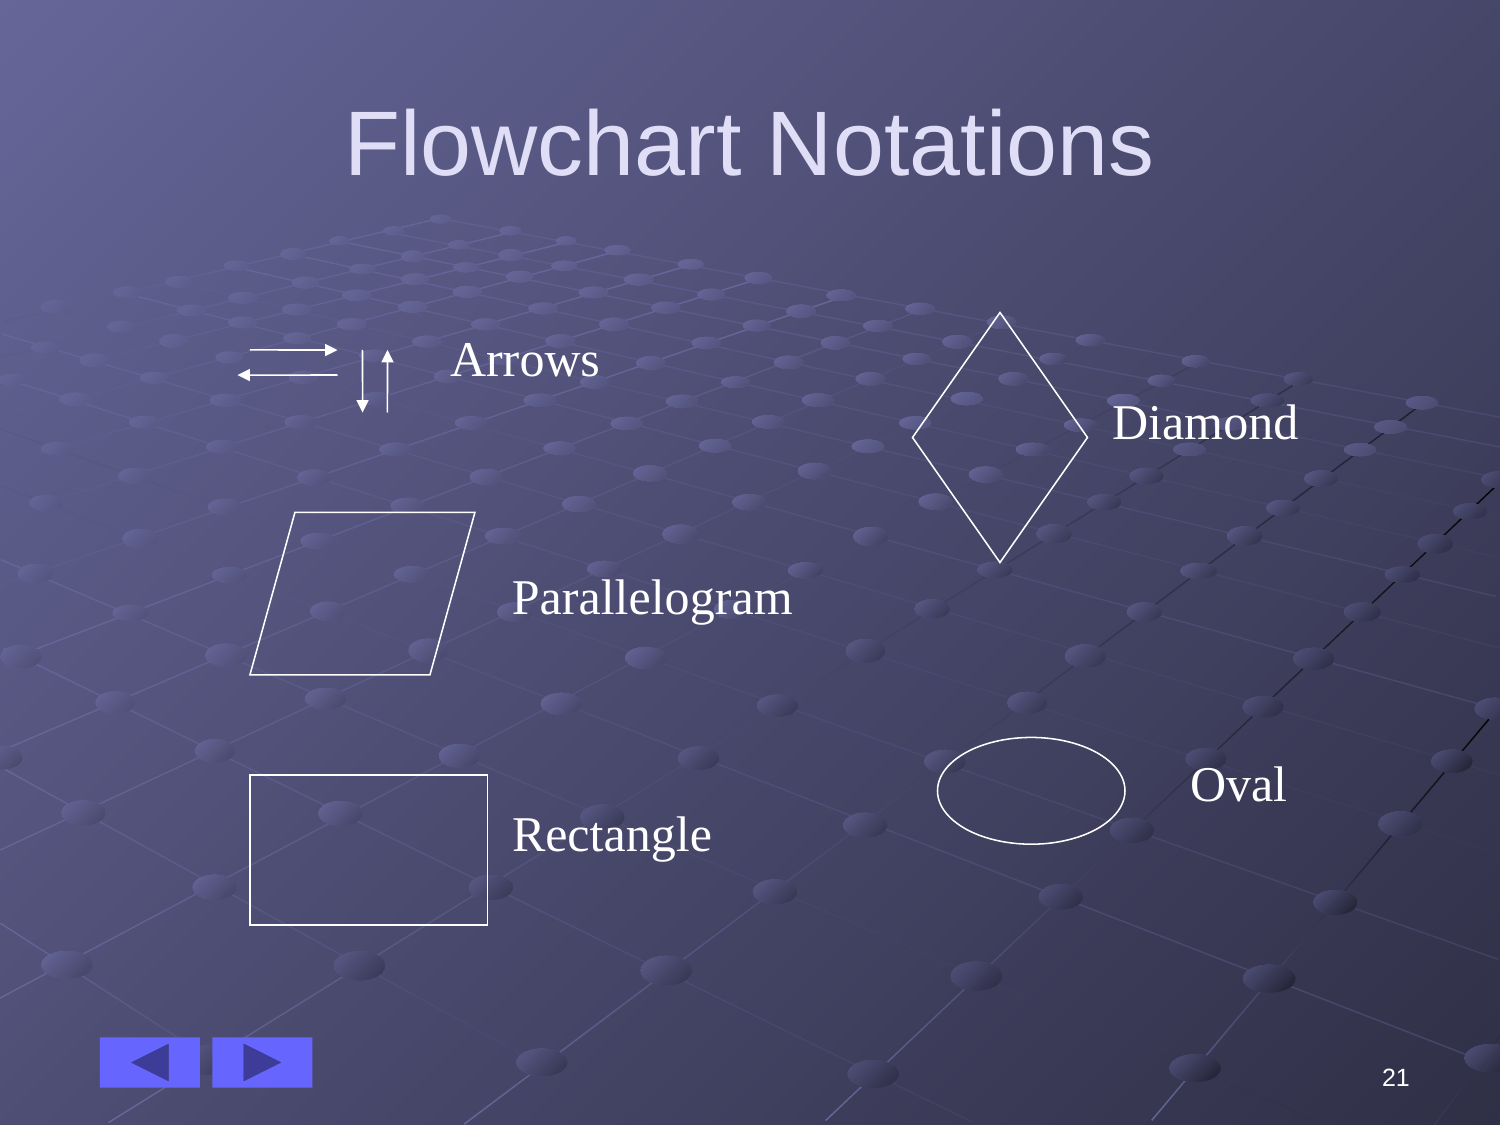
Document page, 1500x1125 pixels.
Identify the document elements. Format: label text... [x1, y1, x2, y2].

text_box Arrows [435, 319, 615, 394]
text_box [249, 774, 488, 925]
slide_number 21 [1349, 1023, 1426, 1100]
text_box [237, 349, 363, 413]
text_box Parallelogram [497, 556, 808, 632]
text_box Oval [1175, 744, 1303, 819]
text_box [912, 312, 1088, 563]
title Flowchart Notations [74, 44, 1426, 233]
text_box Diamond [1097, 381, 1314, 457]
text_box [381, 349, 394, 413]
text_box Rectangle [497, 794, 728, 869]
text_box [937, 737, 1126, 845]
text_box [249, 512, 475, 675]
